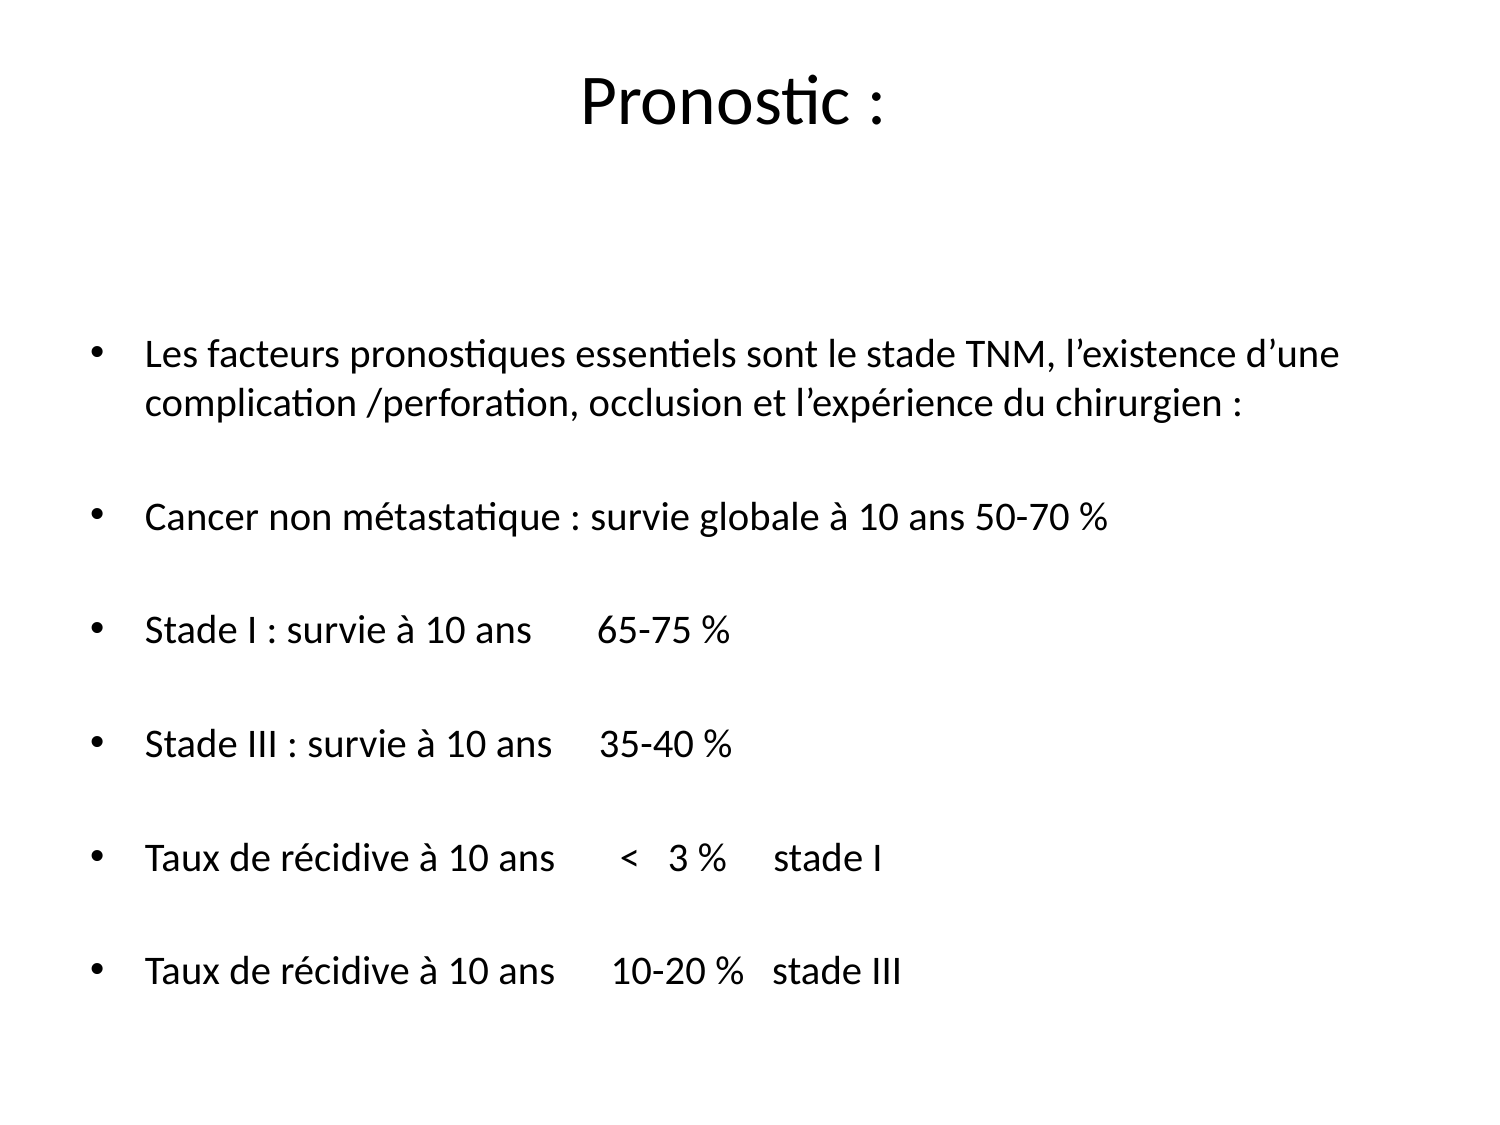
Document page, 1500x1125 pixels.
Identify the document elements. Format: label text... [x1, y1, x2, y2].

title Pronostic : [75, 45, 1425, 233]
list Les facteurs pronostiques essentiels sont le stade TNM, l’existence d’une complication /perforation, occlusion et l’expérience du chirurgien : Cancer non métastatique : survie globale à 10 ans 50-70 % Stade I : survie à 10 ans 65-75 % Stade III : survie à 10 ans 35-40 % Taux de récidive à 10 ans < 3 % stade I Taux de récidive à 10 ans 10-20 % stade III [75, 262, 1425, 1005]
